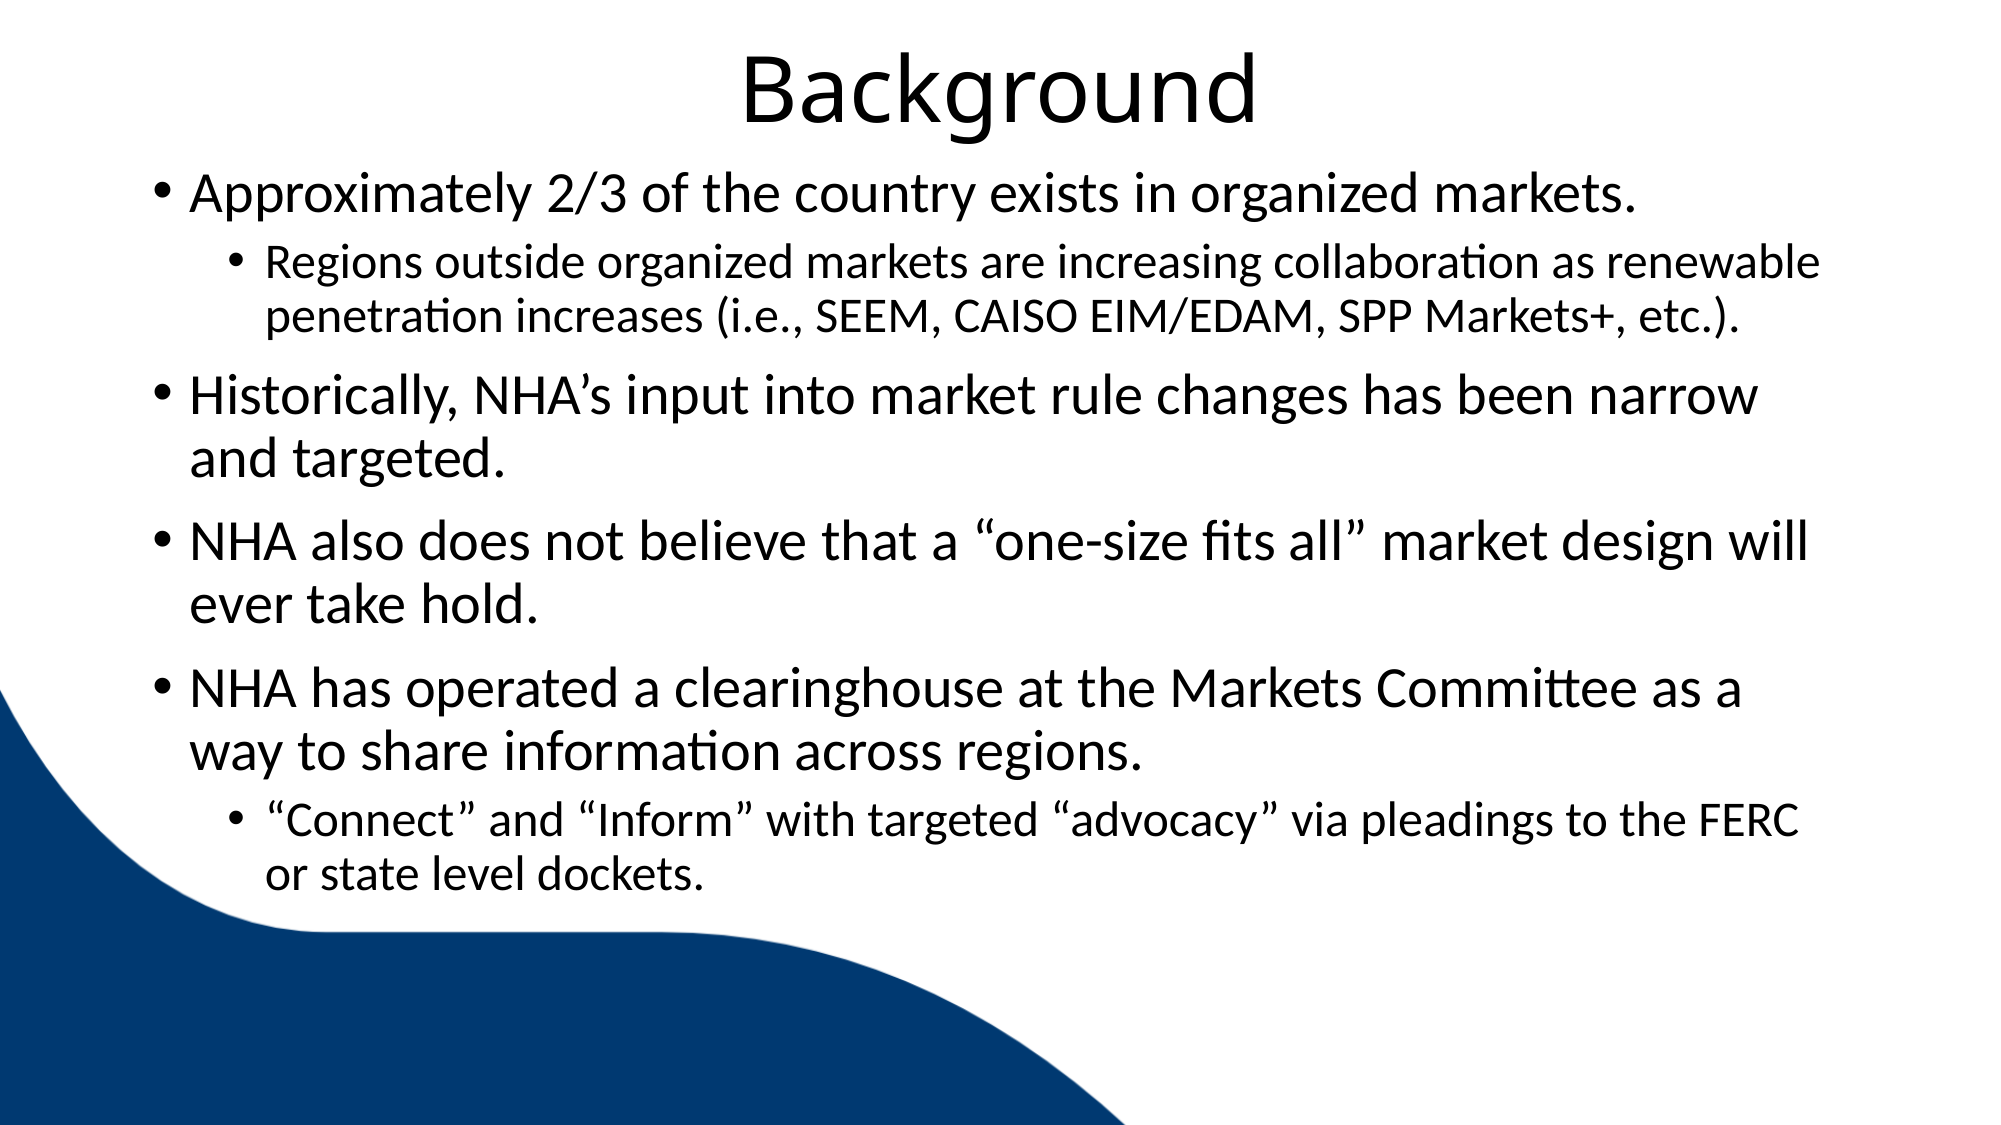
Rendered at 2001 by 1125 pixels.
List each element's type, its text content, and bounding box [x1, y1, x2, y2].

picture [0, 0, 2001, 1125]
title Background [137, 0, 1863, 154]
list Approximately 2/3 of the country exists in organized markets. Regions outside organized markets are increasing collaboration as renewable penetration increases (i.e., SEEM, CAISO EIM/EDAM, SPP Markets+, etc.). Historically, NHA’s input into market rule changes has been narrow and targeted. NHA also does not believe that a “one-size fits all” market design will ever take hold. NHA has operated a clearinghouse at the Markets Committee as a way to share information across regions. “Connect” and “Inform” with targeted “advocacy” via pleadings to the FERC or state level dockets. [137, 154, 1863, 912]
